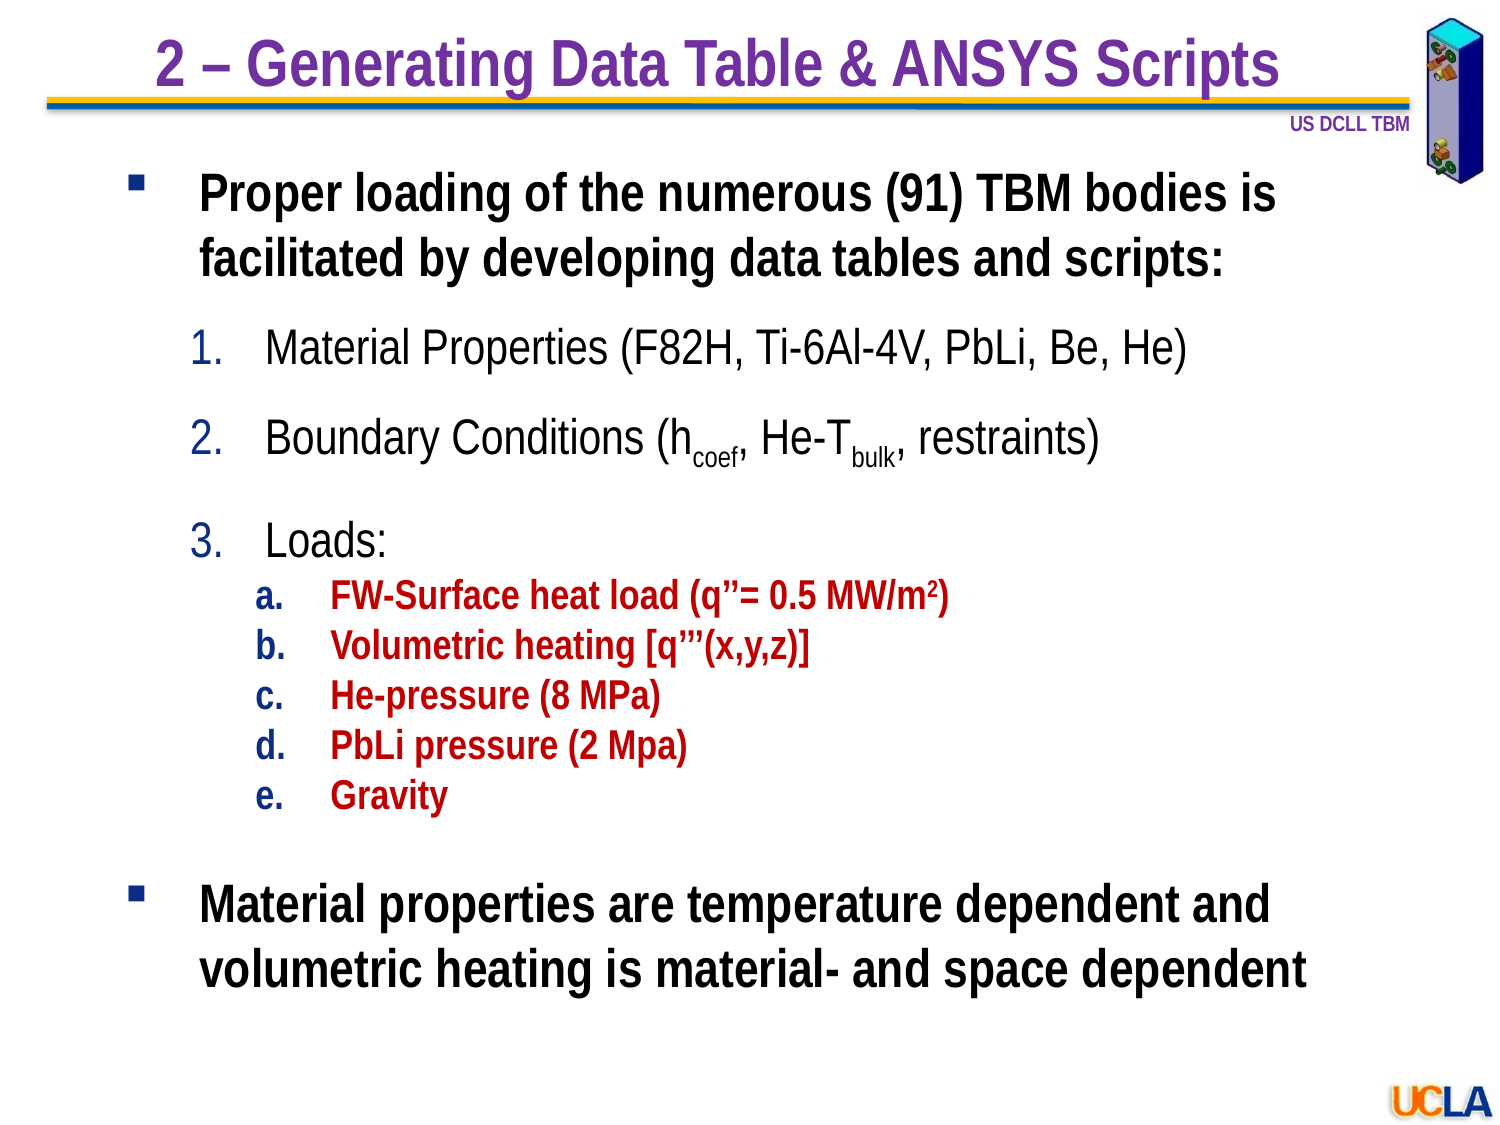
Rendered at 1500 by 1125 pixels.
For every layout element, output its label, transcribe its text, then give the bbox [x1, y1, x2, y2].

picture [1380, 1074, 1500, 1125]
list Proper loading of the numerous (91) TBM bodies is facilitated by developing data tables and scripts: Material Properties (F82H, Ti-6Al-4V, PbLi, Be, He) Boundary Conditions (hcoef, He-Tbulk, restraints) Loads: FW-Surface heat load (q’’= 0.5 MW/m2) Volumetric heating [q’’’(x,y,z)] He-pressure (8 MPa) PbLi pressure (2 Mpa) Gravity Material properties are temperature dependent and volumetric heating is material- and space dependent [99, 149, 1388, 888]
title 2 – Generating Data Table & ANSYS Scripts [37, 12, 1400, 138]
picture [1420, 12, 1488, 188]
